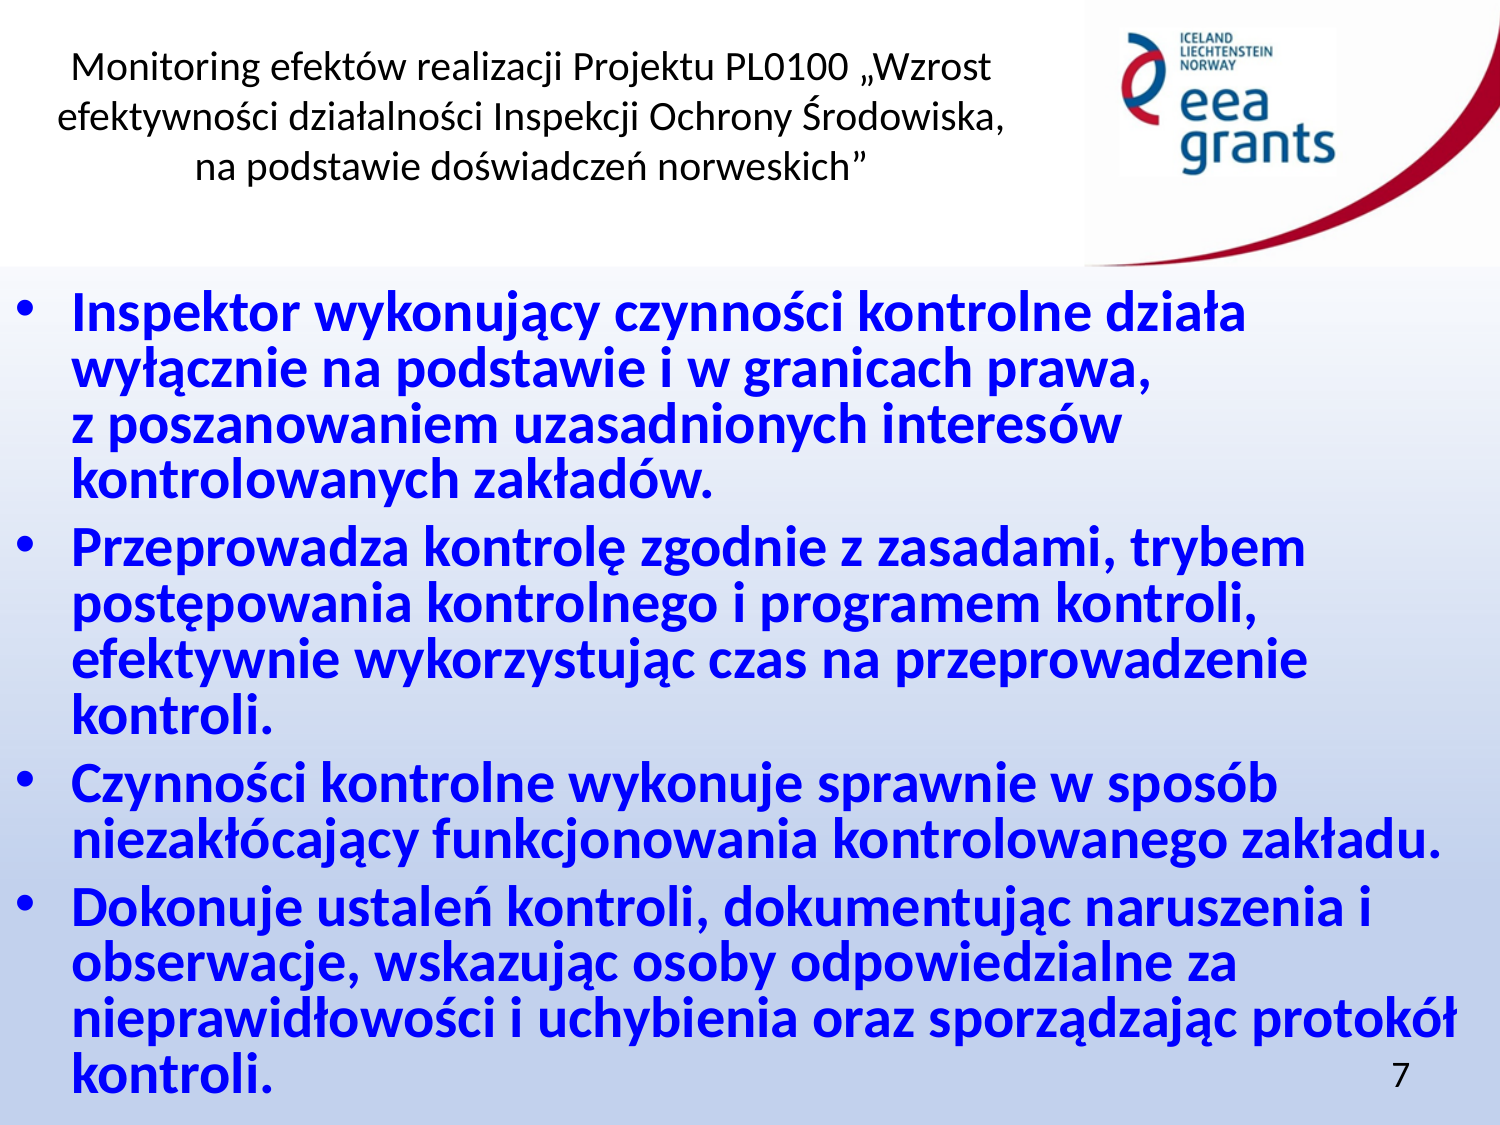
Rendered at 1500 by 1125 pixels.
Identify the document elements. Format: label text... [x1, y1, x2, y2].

list Inspektor wykonujący czynności kontrolne działa wyłącznie na podstawie i w granicach prawa, z poszanowaniem uzasadnionych interesów kontrolowanych zakładów. Przeprowadza kontrolę zgodnie z zasadami, trybem postępowania kontrolnego i programem kontroli, efektywnie wykorzystując czas na przeprowadzenie kontroli. Czynności kontrolne wykonuje sprawnie w sposób niezakłócający funkcjonowania kontrolowanego zakładu. Dokonuje ustaleń kontroli, dokumentując naruszenia i obserwacje, wskazując osoby odpowiedzialne za nieprawidłowości i uchybienia oraz sporządzając protokół kontroli. [0, 278, 1500, 1125]
picture [0, 0, 1500, 278]
